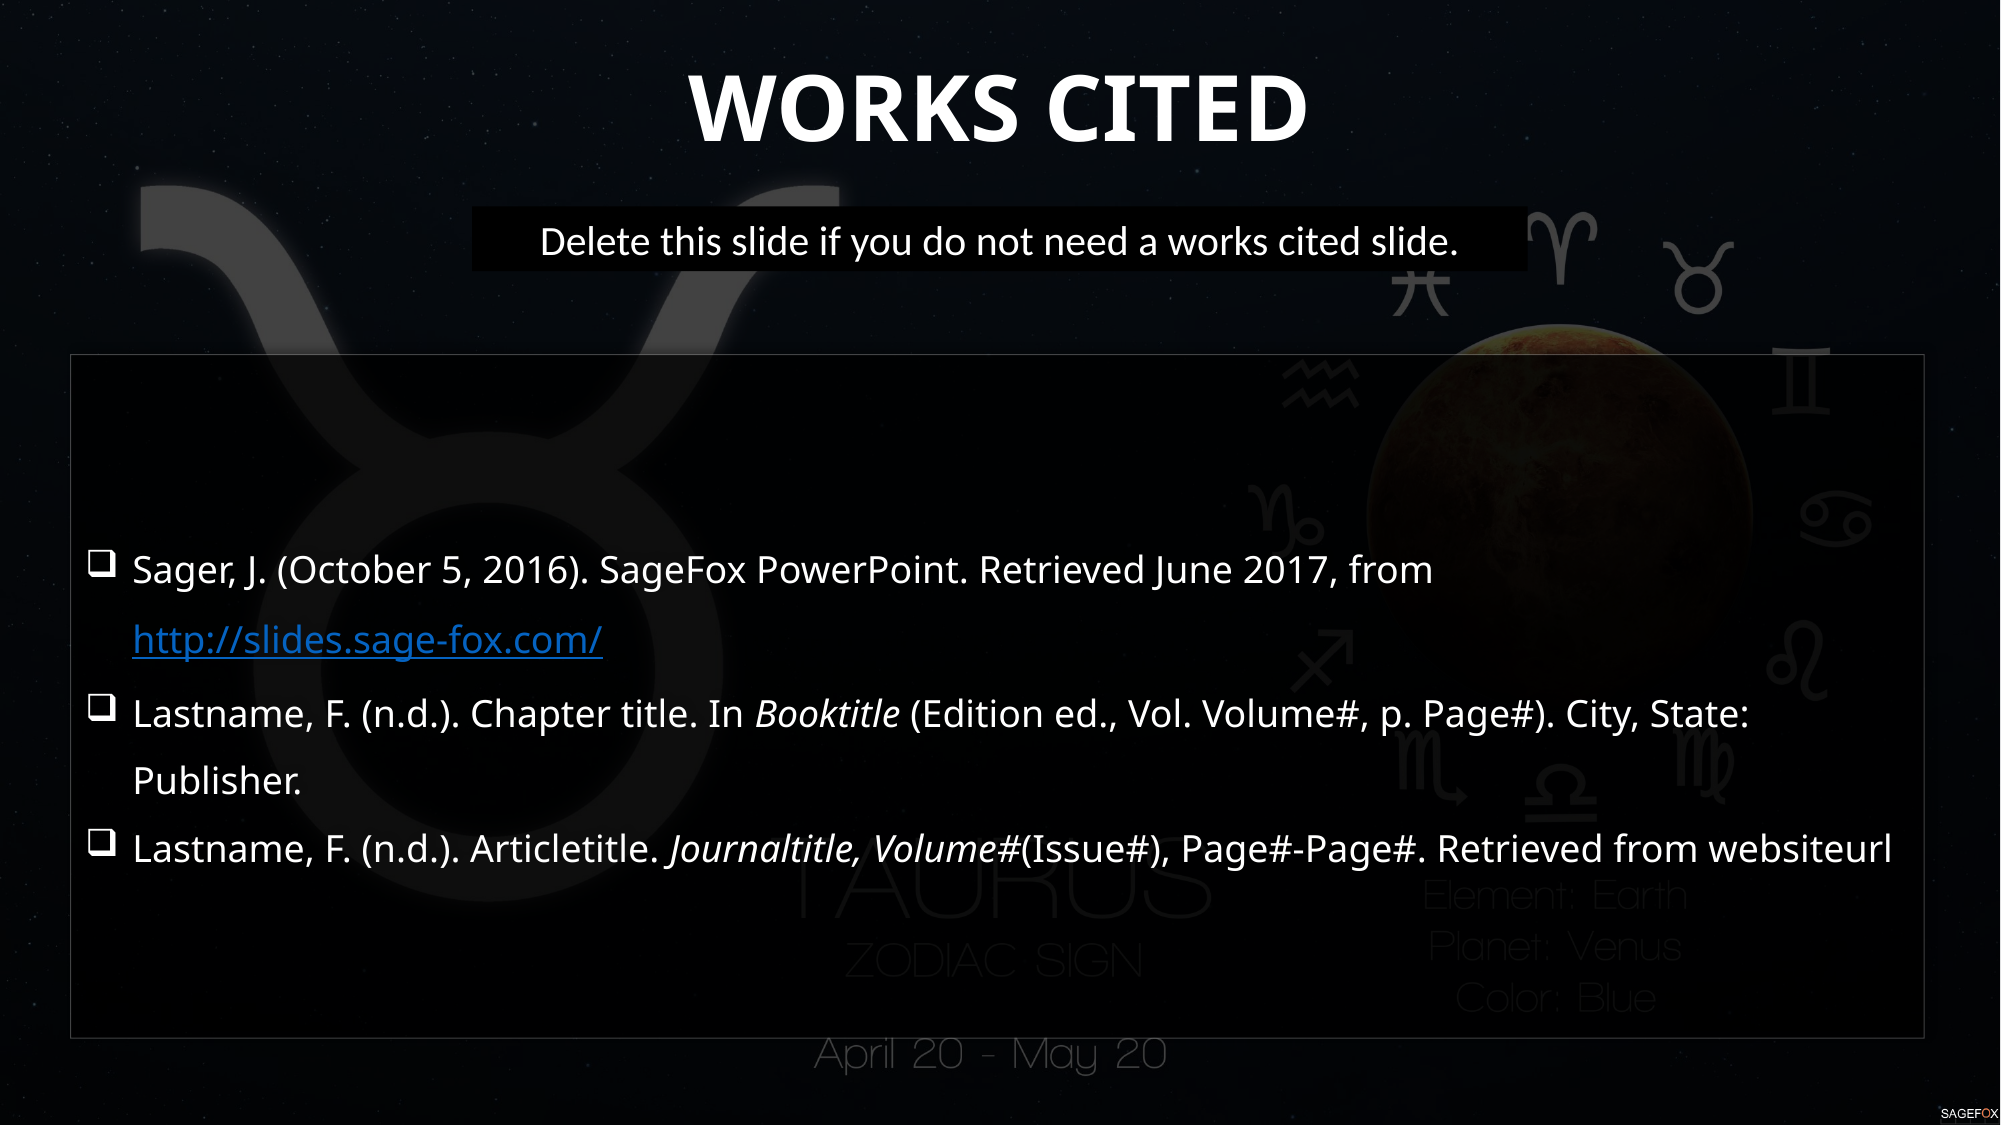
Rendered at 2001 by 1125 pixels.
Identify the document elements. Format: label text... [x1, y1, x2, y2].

text_box Sager, J. (October 5, 2016). SageFox PowerPoint. Retrieved June 2017, from http://slides.sage-fox.com/ Lastname, F. (n.d.). Chapter title. In Booktitle (Edition ed., Vol. Volume#, p. Page#). City, State: Publisher. Lastname, F. (n.d.). Articletitle. Journaltitle, Volume#(Issue#), Page#-Page#. Retrieved from websiteurl [70, 354, 1925, 1039]
text_box Delete this slide if you do not need a works cited slide. [472, 206, 1528, 272]
text_box WORKS CITED [548, 42, 1452, 167]
picture [0, 0, 2001, 1125]
